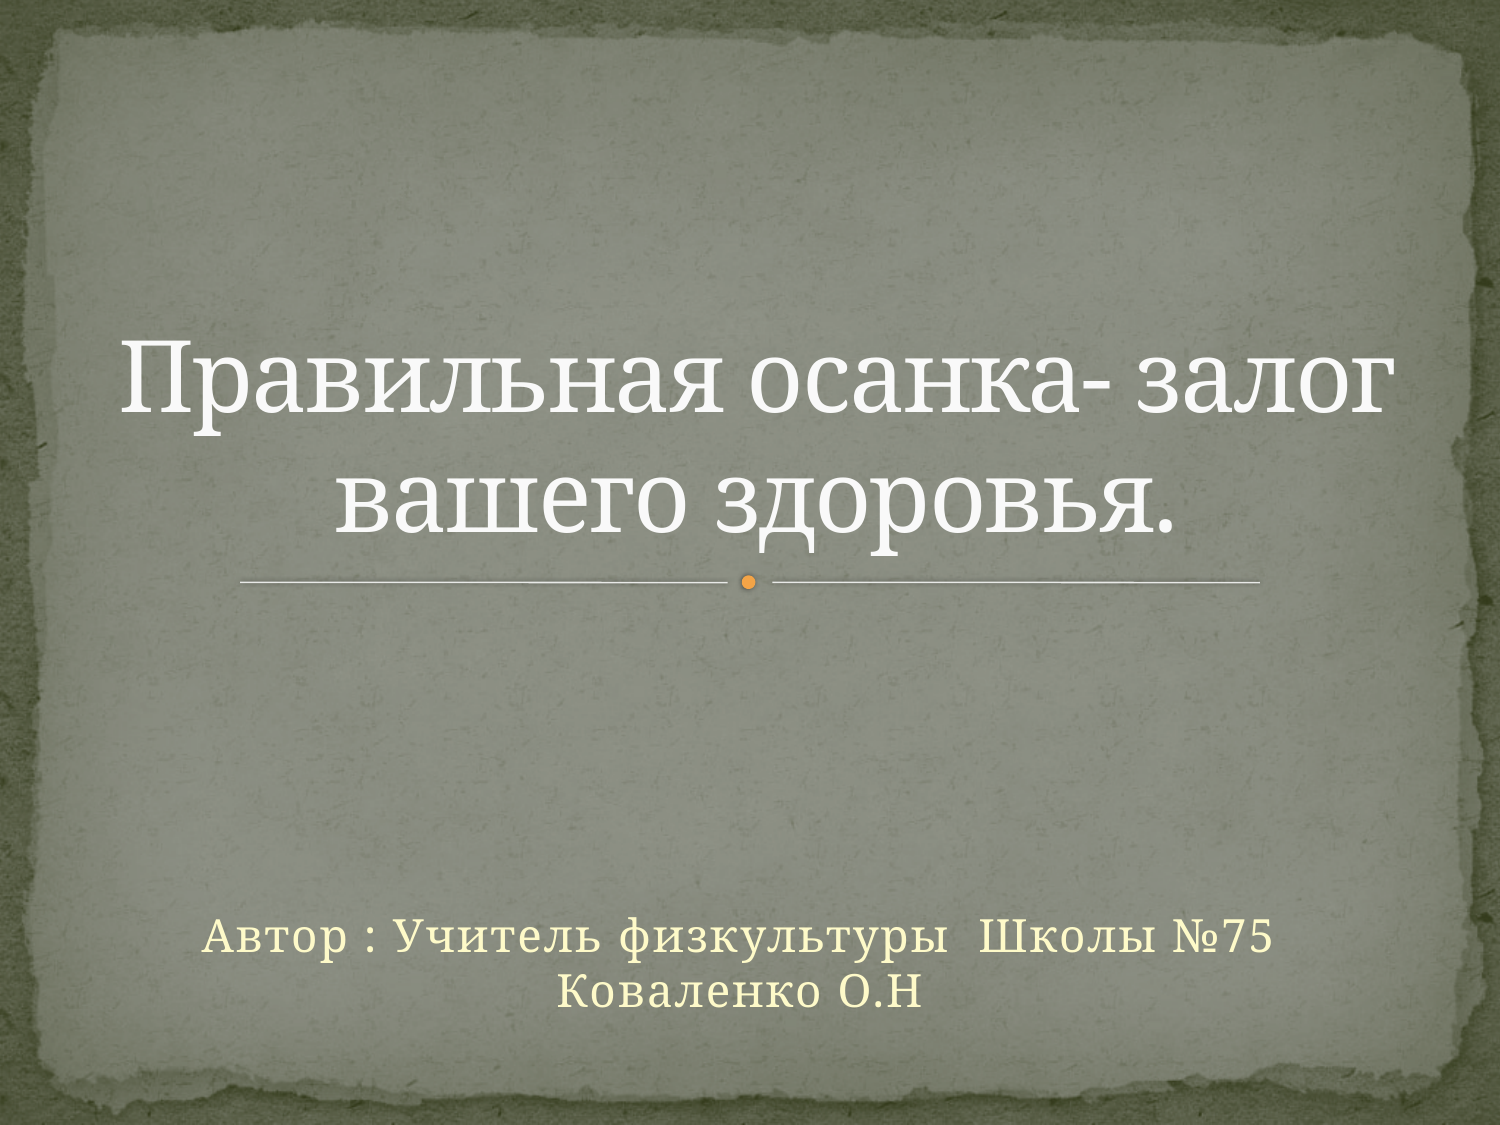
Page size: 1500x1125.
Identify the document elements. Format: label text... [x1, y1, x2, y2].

title Правильная осанка- залог вашего здоровья. [74, 235, 1438, 561]
subtitle Автор : Учитель физкультуры Школы №75 Коваленко О.Н [58, 832, 1422, 1020]
